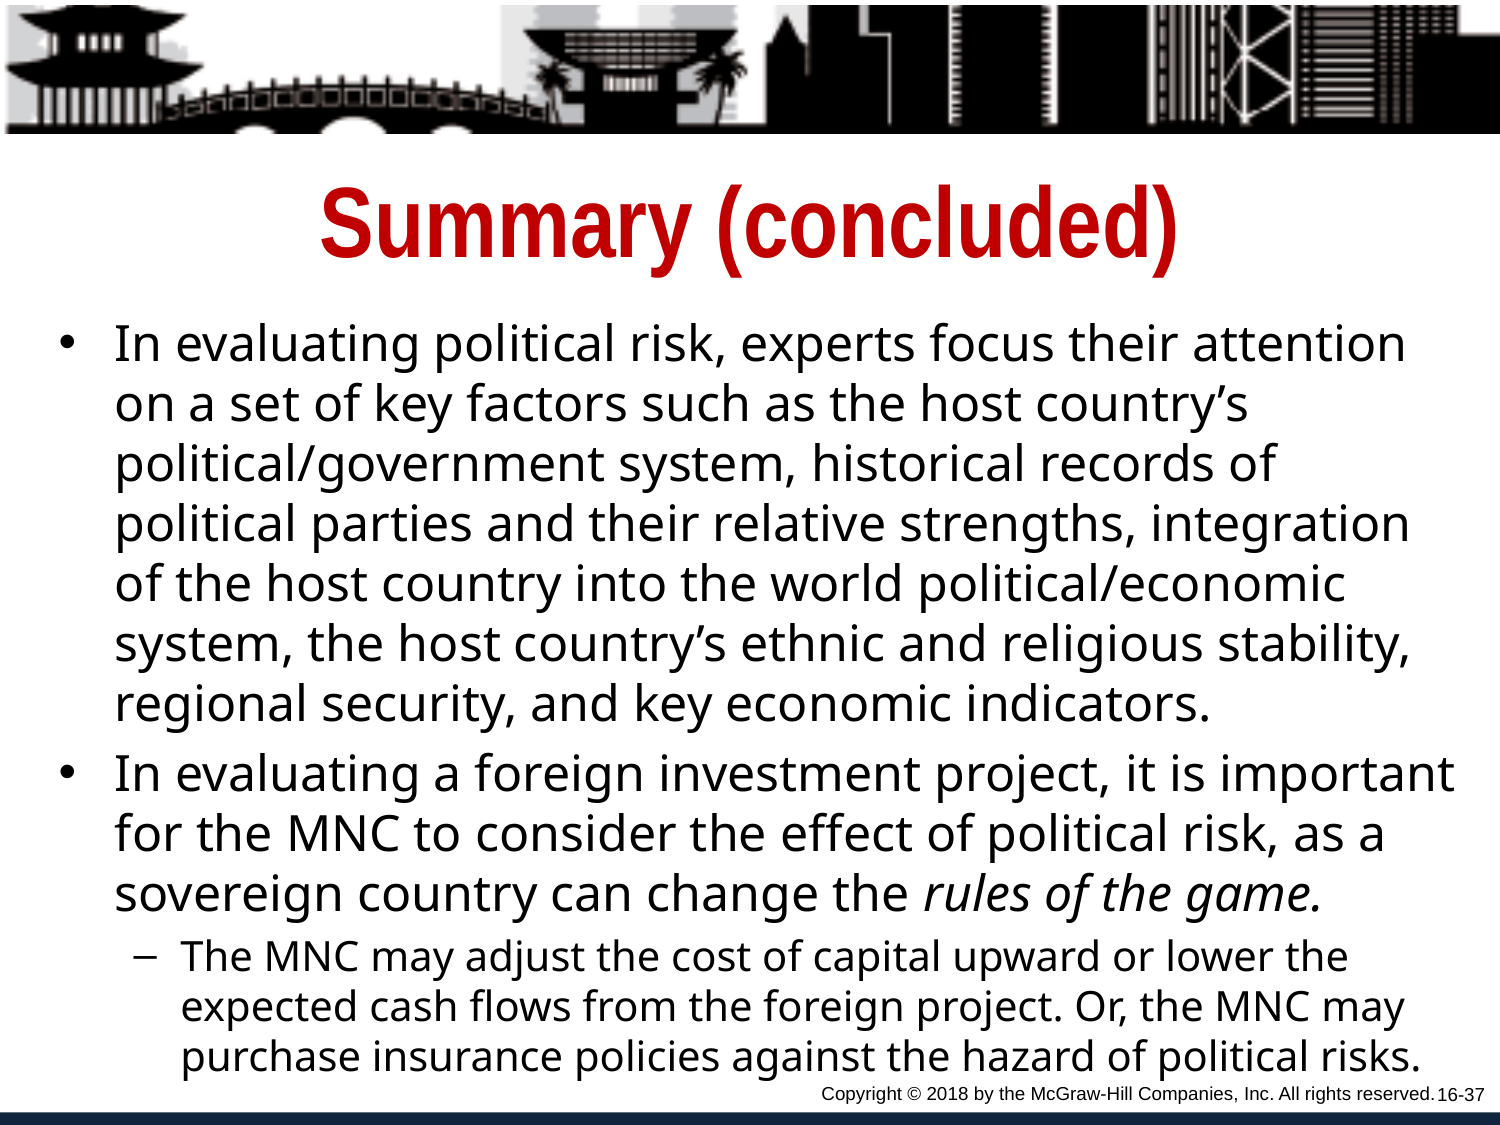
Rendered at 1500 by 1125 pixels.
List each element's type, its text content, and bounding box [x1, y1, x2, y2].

list In evaluating political risk, experts focus their attention on a set of key factors such as the host country’s political/government system, historical records of political parties and their relative strengths, integration of the host country into the world political/economic system, the host country’s ethnic and religious stability, regional security, and key economic indicators. In evaluating a foreign investment project, it is important for the MNC to consider the effect of political risk, as a sovereign country can change the rules of the game. The MNC may adjust the cost of capital upward or lower the expected cash flows from the foreign project. Or, the MNC may purchase insurance policies against the hazard of political risks. [43, 303, 1488, 1034]
footer Copyright © 2018 by the McGraw-Hill Companies, Inc. All rights reserved. [750, 1070, 1450, 1125]
text_box 16-37 [1450, 1074, 1500, 1125]
title Summary (concluded) [0, 149, 1500, 313]
picture [0, 5, 1500, 134]
